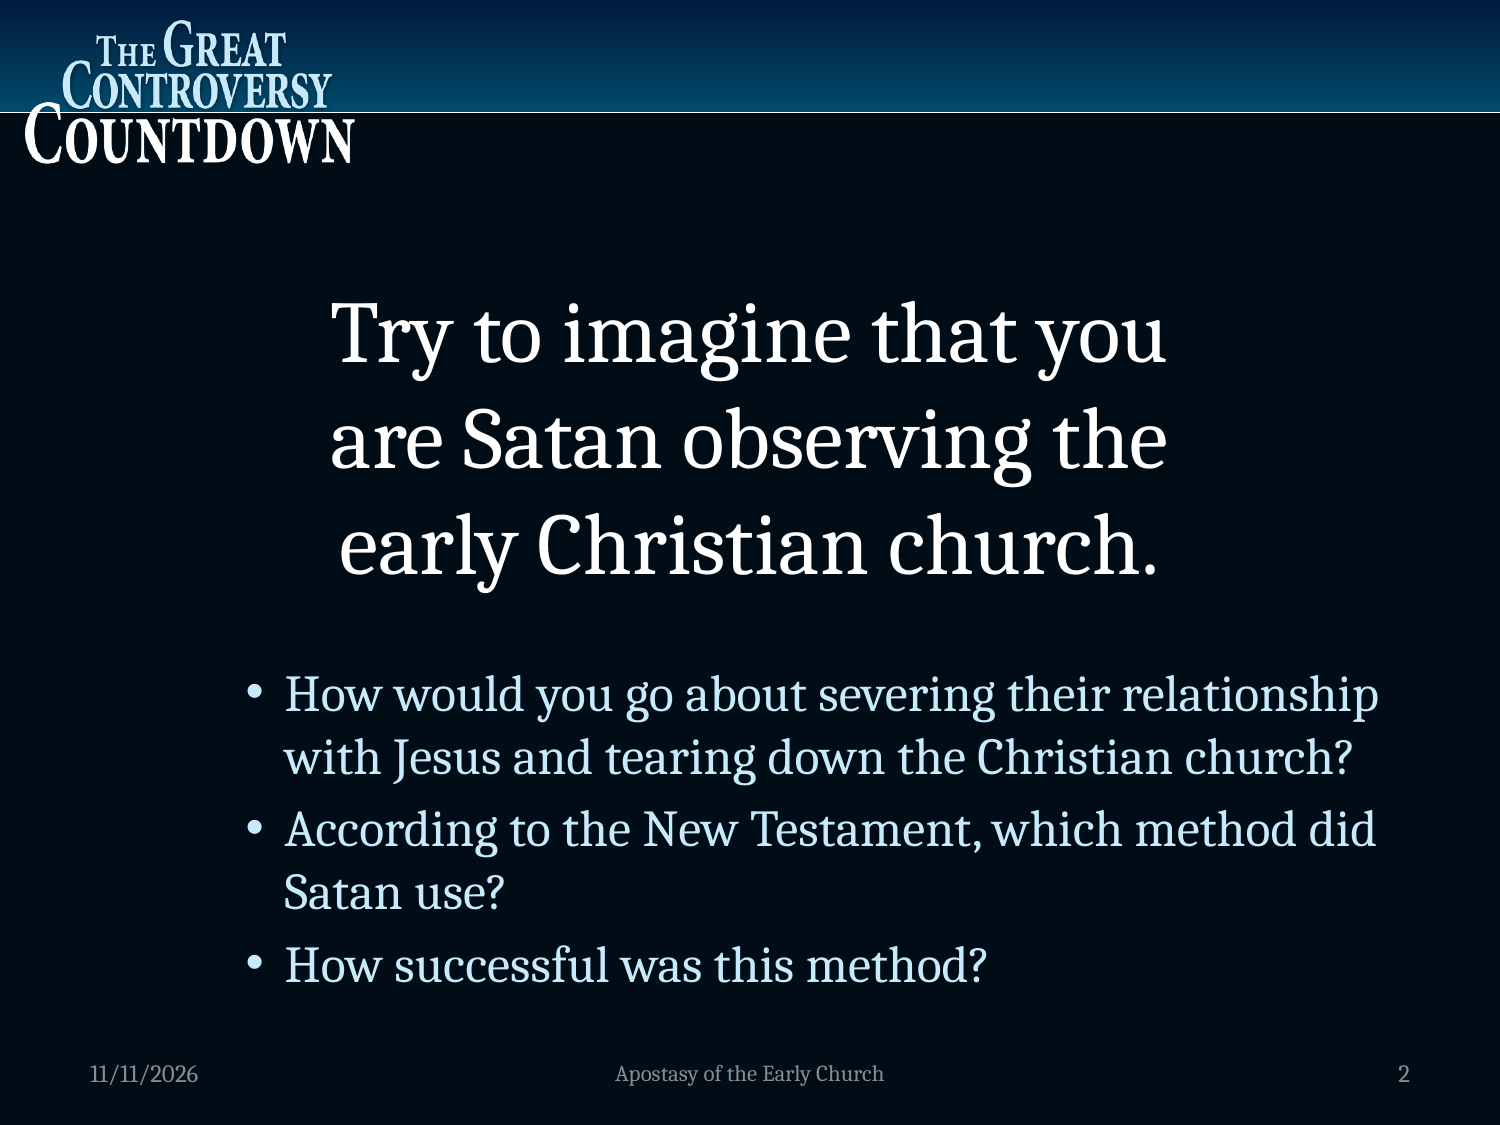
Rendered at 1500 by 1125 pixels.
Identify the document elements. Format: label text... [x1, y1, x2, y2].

list Try to imagine that you are Satan observing the early Christian church. How would you go about severing their relationship with Jesus and tearing down the Christian church? According to the New Testament, which method did Satan use? How successful was this method? [75, 262, 1425, 1005]
picture [12, 103, 363, 170]
slide_number 2 [1074, 1042, 1425, 1103]
picture [12, 9, 363, 108]
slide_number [75, 1042, 425, 1103]
footer Apostasy of the Early Church [512, 1042, 988, 1103]
